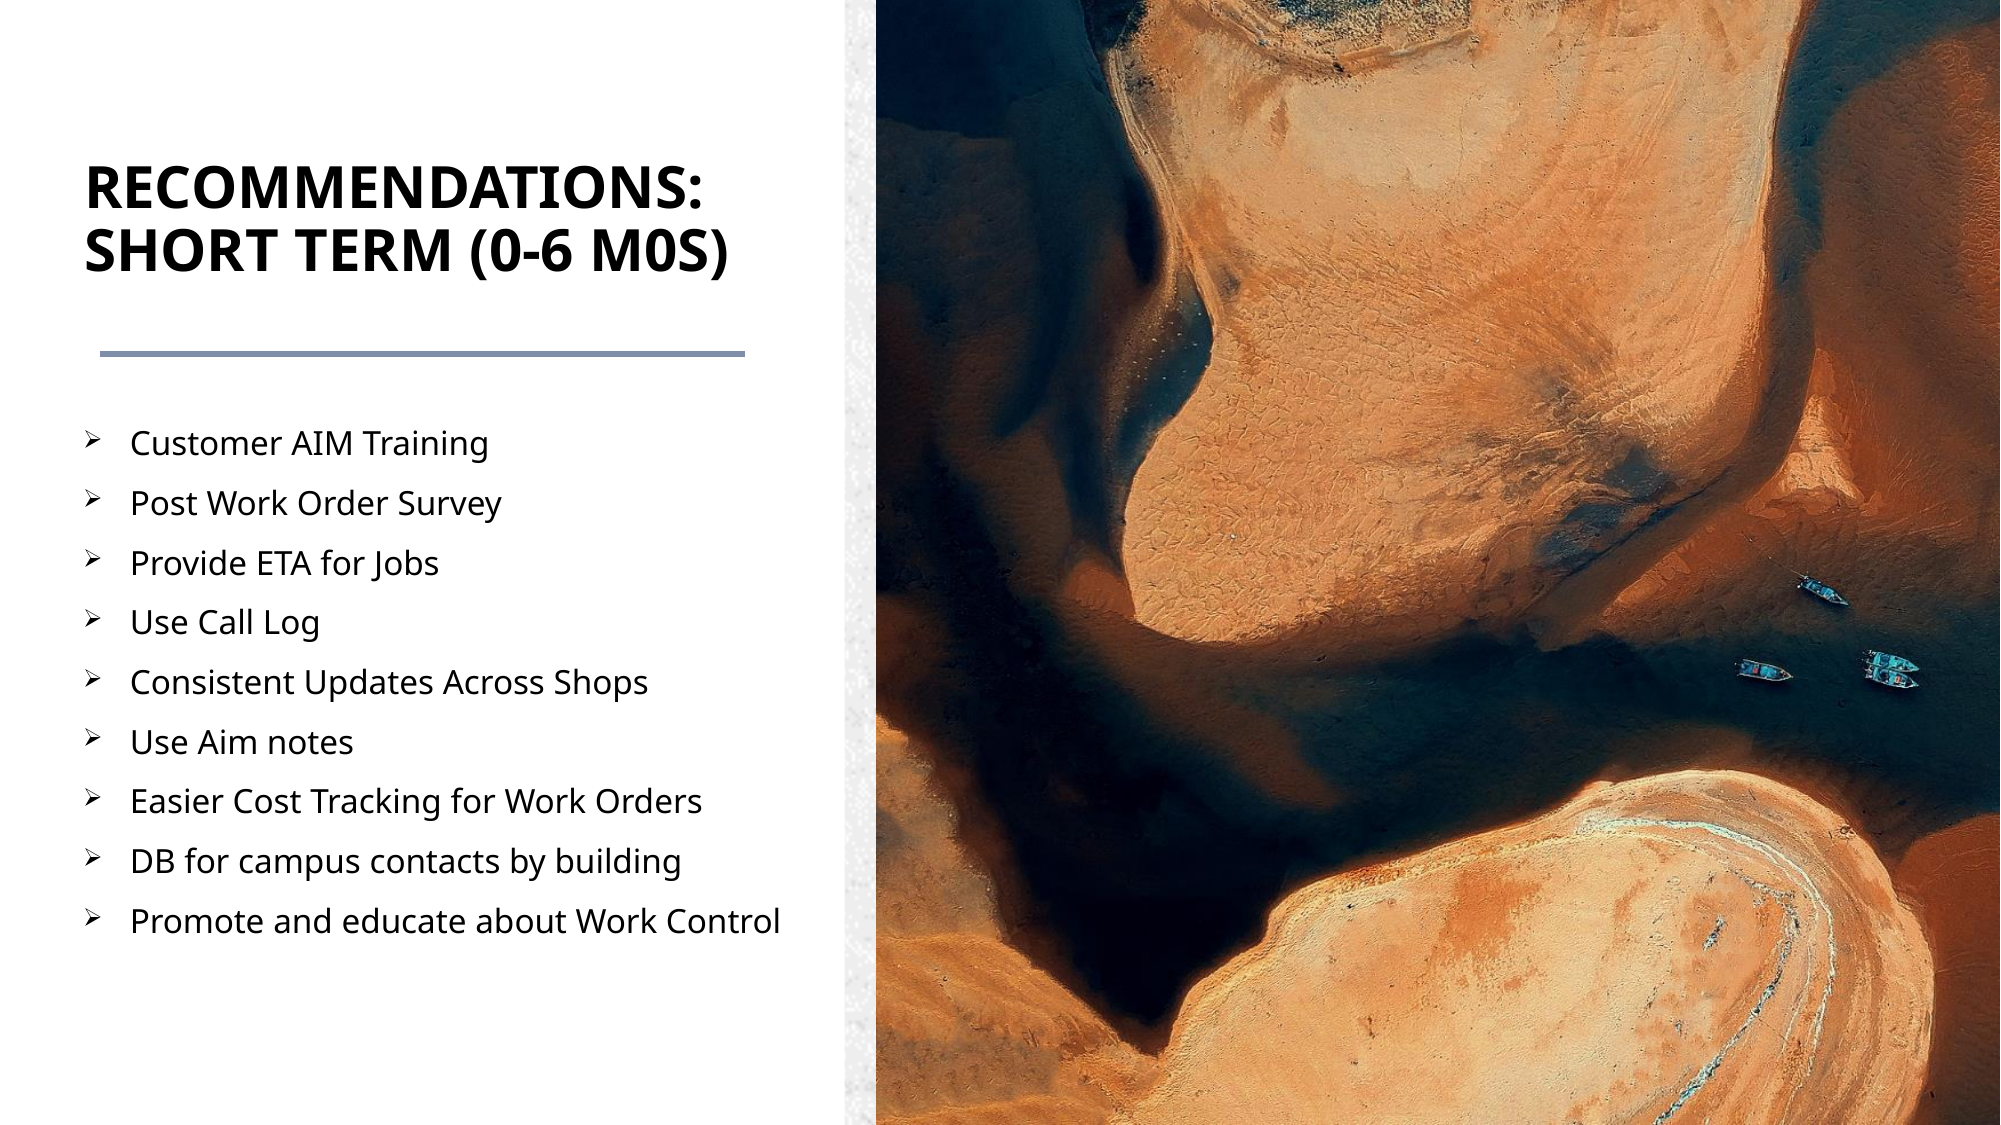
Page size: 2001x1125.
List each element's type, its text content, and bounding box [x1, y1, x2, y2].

list Customer AIM Training Post Work Order Survey Provide ETA for Jobs Use Call Log Consistent Updates Across Shops Use Aim notes Easier Cost Tracking for Work Orders DB for campus contacts by building Promote and educate about Work Control [83, 394, 876, 1088]
title Recommendations: Short term (0-6 M0s) [84, 102, 869, 292]
picture [845, 0, 2000, 1125]
